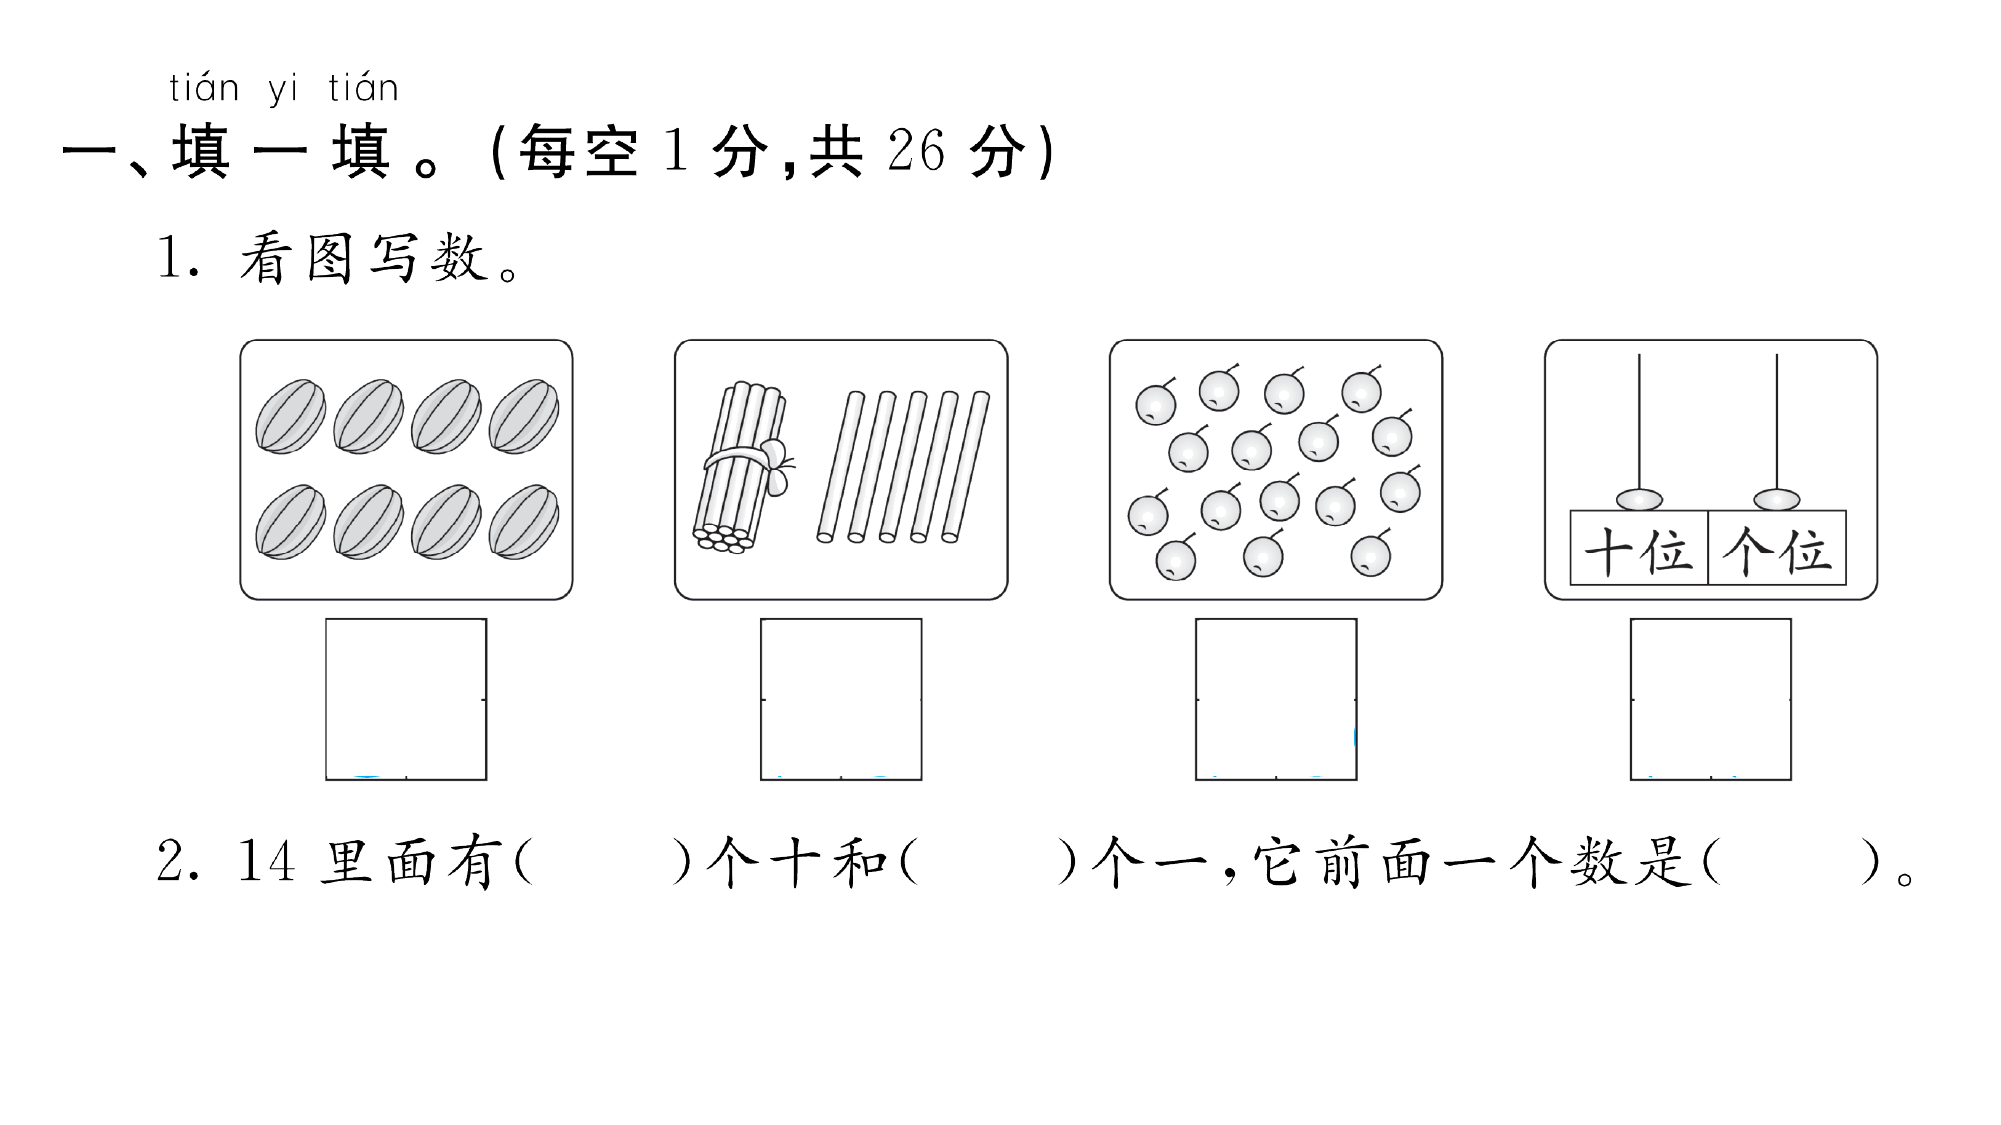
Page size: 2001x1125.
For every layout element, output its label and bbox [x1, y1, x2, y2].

picture [58, 58, 1949, 910]
